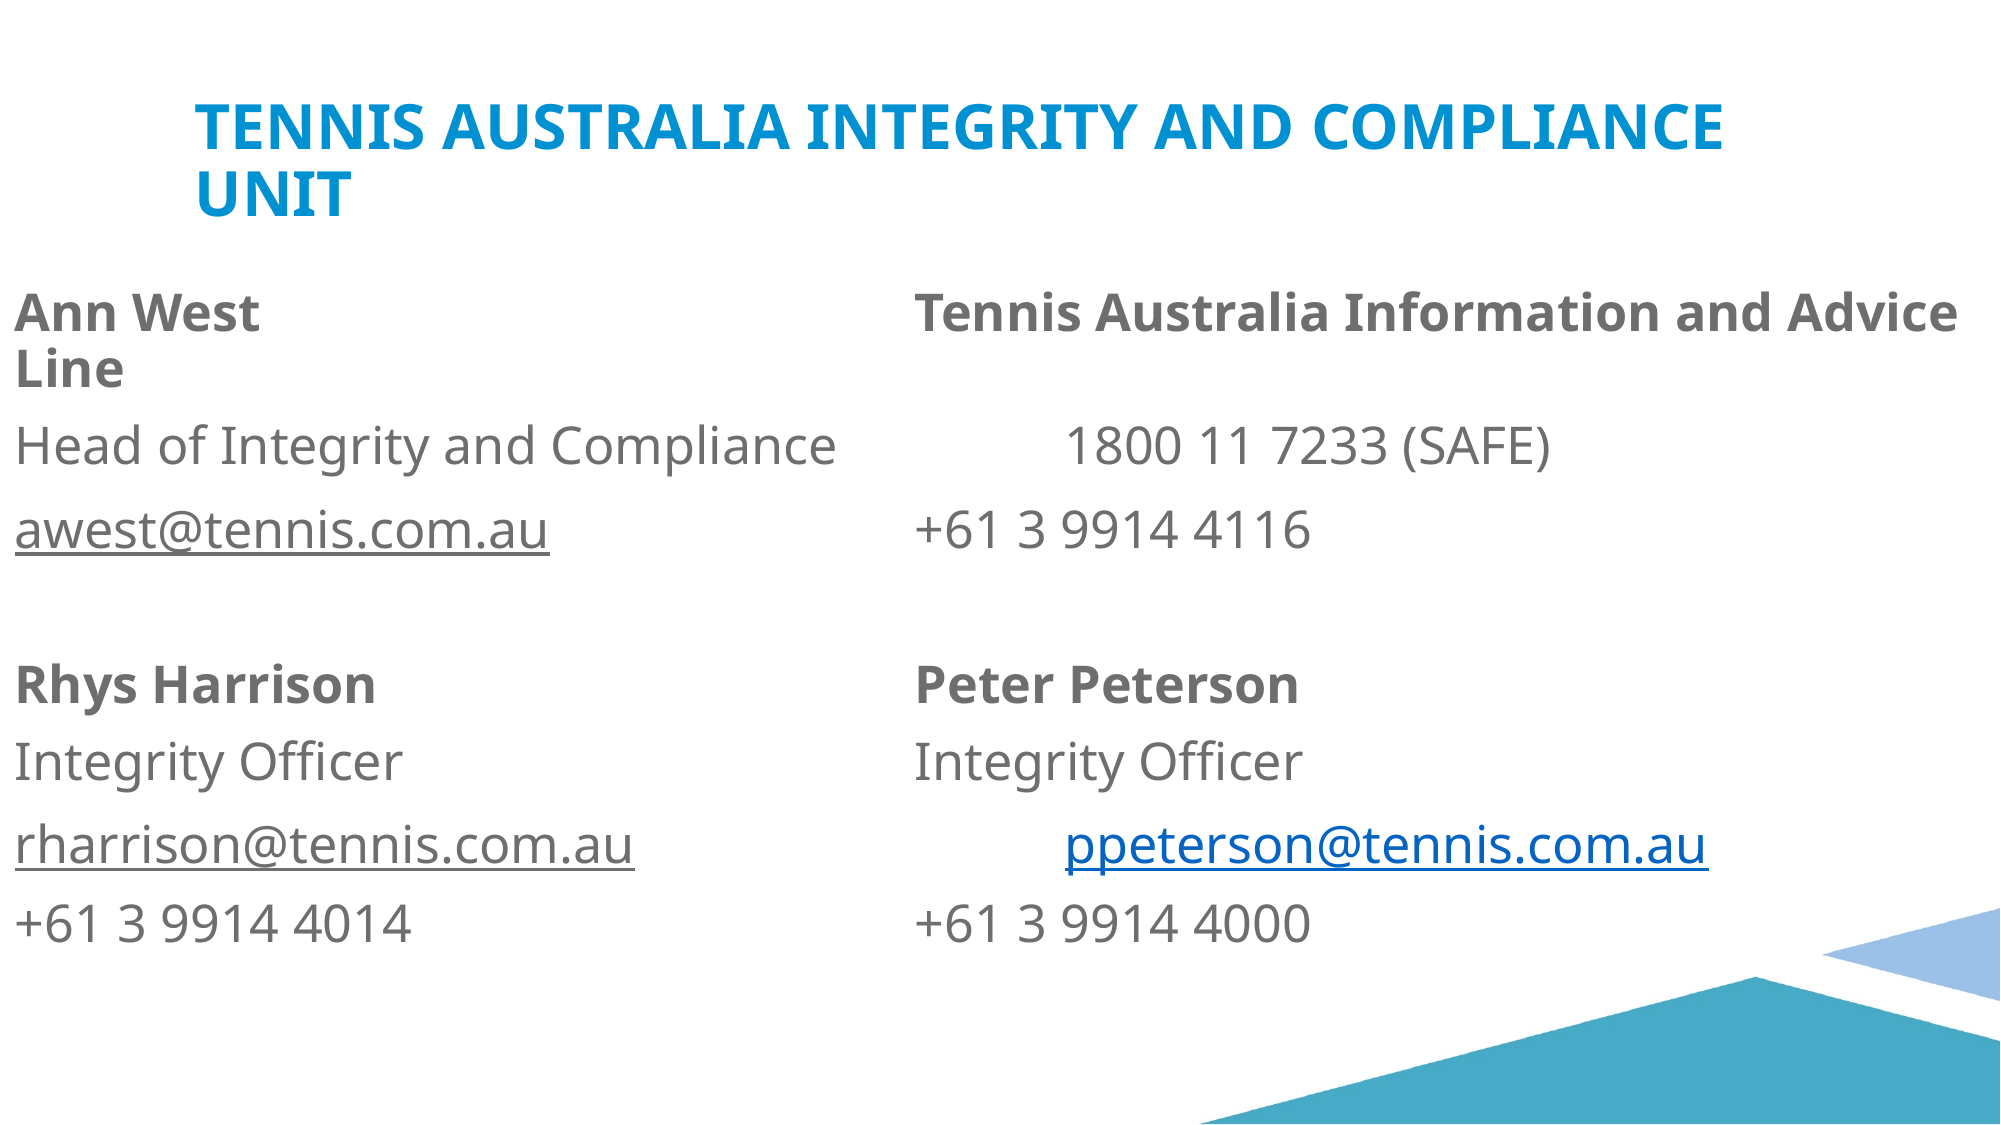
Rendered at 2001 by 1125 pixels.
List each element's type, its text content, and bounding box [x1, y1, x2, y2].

picture [0, 1061, 2000, 1125]
list Tennis Australia Integrity and compliance Unit [180, 72, 1806, 254]
picture [0, 0, 2000, 279]
list Ann West Tennis Australia Information and Advice Line Head of Integrity and Compliance 1800 11 7233 (SAFE) awest@tennis.com.au +61 3 9914 4116 Rhys Harrison Peter Peterson Integrity Officer Integrity Officer rharrison@tennis.com.au ppeterson@tennis.com.au +61 3 9914 4014 +61 3 9914 4000 [0, 279, 2000, 1061]
